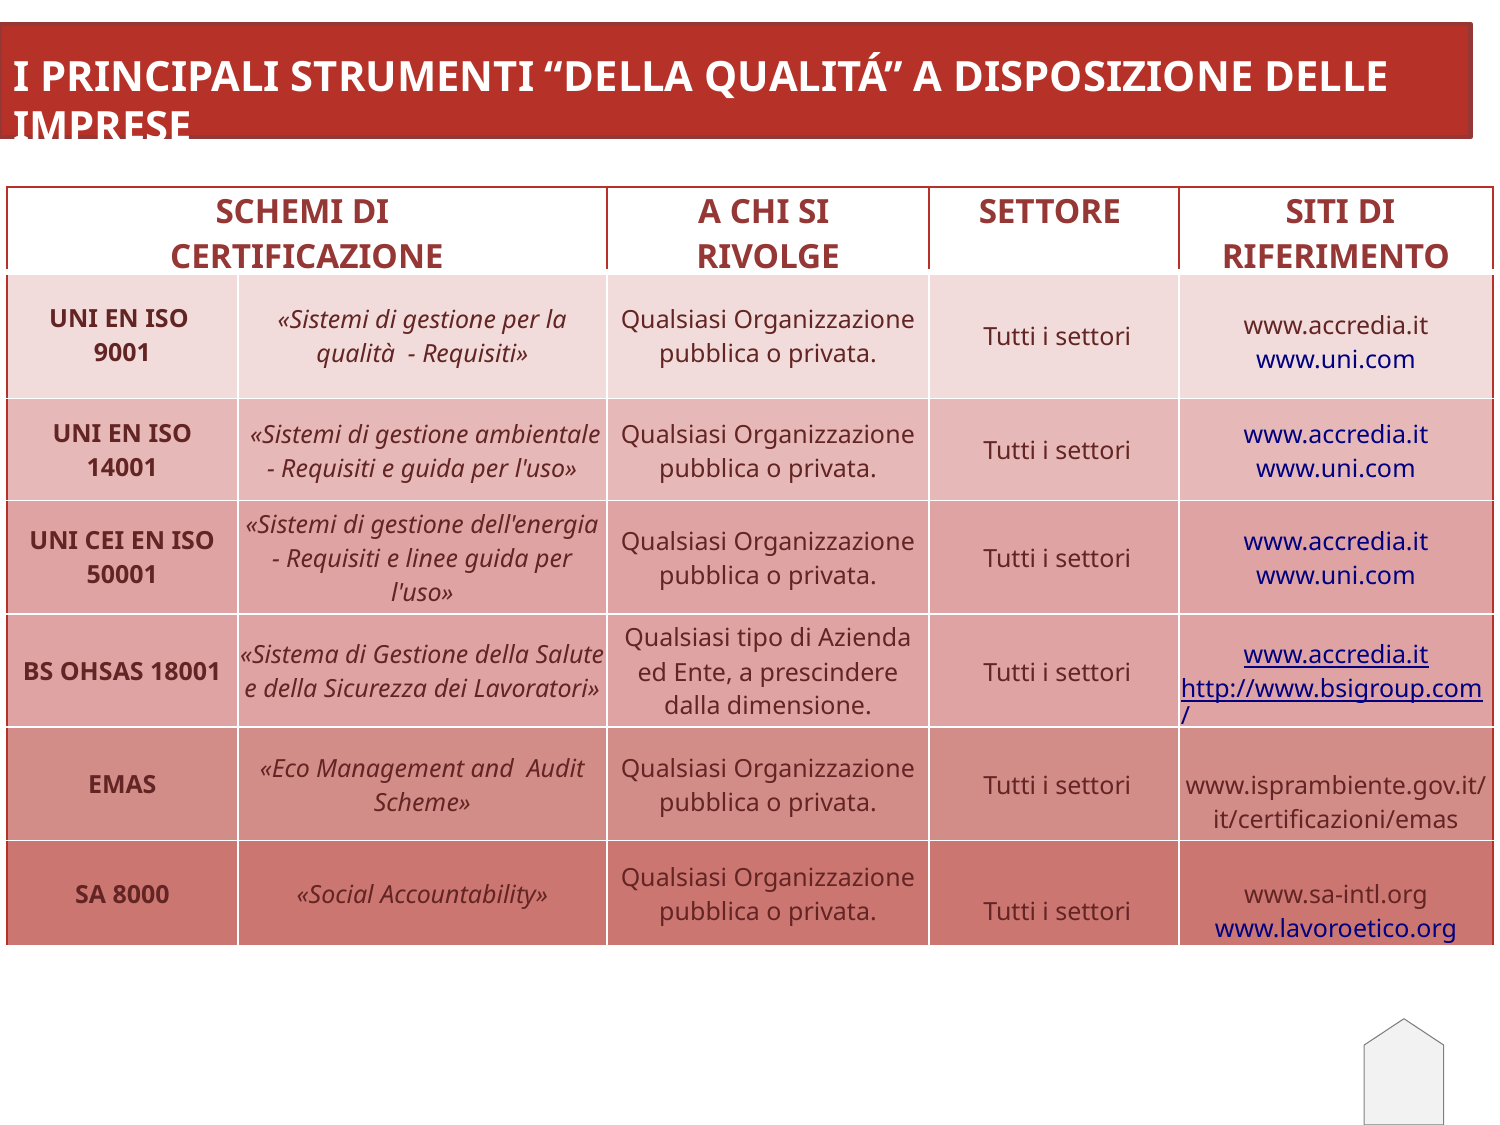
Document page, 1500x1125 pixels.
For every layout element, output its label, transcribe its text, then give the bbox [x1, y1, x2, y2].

table_cell www.accredia.it www.uni.com [1180, 501, 1492, 613]
table_cell www.accredia.it http://www.bsigroup.com/ [1180, 615, 1492, 726]
table_cell UNI EN ISO 14001 [8, 399, 237, 500]
table_cell Tutti i settori [930, 501, 1178, 613]
table_cell «Sistema di Gestione della Salute e della Sicurezza dei Lavoratori» [239, 615, 606, 726]
table_cell UNI CEI EN ISO 50001 [8, 501, 237, 613]
table_cell Qualsiasi Organizzazione pubblica o privata. [608, 399, 928, 500]
table_cell Tutti i settori [930, 399, 1178, 500]
table_cell Tutti i settori [930, 728, 1178, 840]
table_cell BS OHSAS 18001 [8, 615, 237, 726]
table_cell Tutti i settori [930, 275, 1178, 398]
table_cell EMAS [8, 728, 237, 840]
table_cell «Sistemi di gestione per la qualità - Requisiti» [239, 275, 606, 398]
table_cell «Sistemi di gestione ambientale - Requisiti e guida per l'uso» [239, 399, 606, 500]
table_cell «Eco Management and Audit Scheme» [239, 728, 606, 840]
table_cell www.isprambiente.gov.it/it/certificazioni/emas [1180, 728, 1492, 840]
table_cell Qualsiasi Organizzazione pubblica o privata. [608, 501, 928, 613]
table_cell Qualsiasi Organizzazione pubblica o privata. [608, 275, 928, 398]
table_header SCHEMI DI CERTIFICAZIONE [8, 188, 606, 269]
table_header SITI DI RIFERIMENTO [1180, 188, 1492, 269]
text_box [1362, 1016, 1446, 1125]
table_header SETTORE [930, 188, 1178, 269]
table_cell www.accredia.it www.uni.com [1180, 275, 1492, 398]
table_cell Tutti i settori [930, 615, 1178, 726]
table_cell «Social Accountability» [239, 841, 606, 945]
table_cell «Sistemi di gestione dell'energia - Requisiti e linee guida per l'uso» [239, 501, 606, 613]
table_cell UNI EN ISO 9001 [8, 275, 237, 398]
text_box I PRINCIPALI STRUMENTI “DELLA QUALITÁ” A DISPOSIZIONE DELLE IMPRESE [0, 42, 1500, 158]
table_cell Tutti i settori [930, 841, 1178, 945]
slide_number 6 [1074, 1042, 1425, 1103]
table_cell Qualsiasi tipo di Azienda ed Ente, a prescindere dalla dimensione. [608, 615, 928, 726]
table_cell Qualsiasi Organizzazione pubblica o privata. [608, 728, 928, 840]
text_box [0, 22, 1473, 42]
table_cell Qualsiasi Organizzazione pubblica o privata. [608, 841, 928, 945]
table_cell www.accredia.it www.uni.com [1180, 399, 1492, 500]
table_header A CHI SI RIVOLGE [608, 188, 928, 269]
table_cell www.sa-intl.org www.lavoroetico.org [1180, 841, 1492, 945]
table_cell SA 8000 [8, 841, 237, 945]
